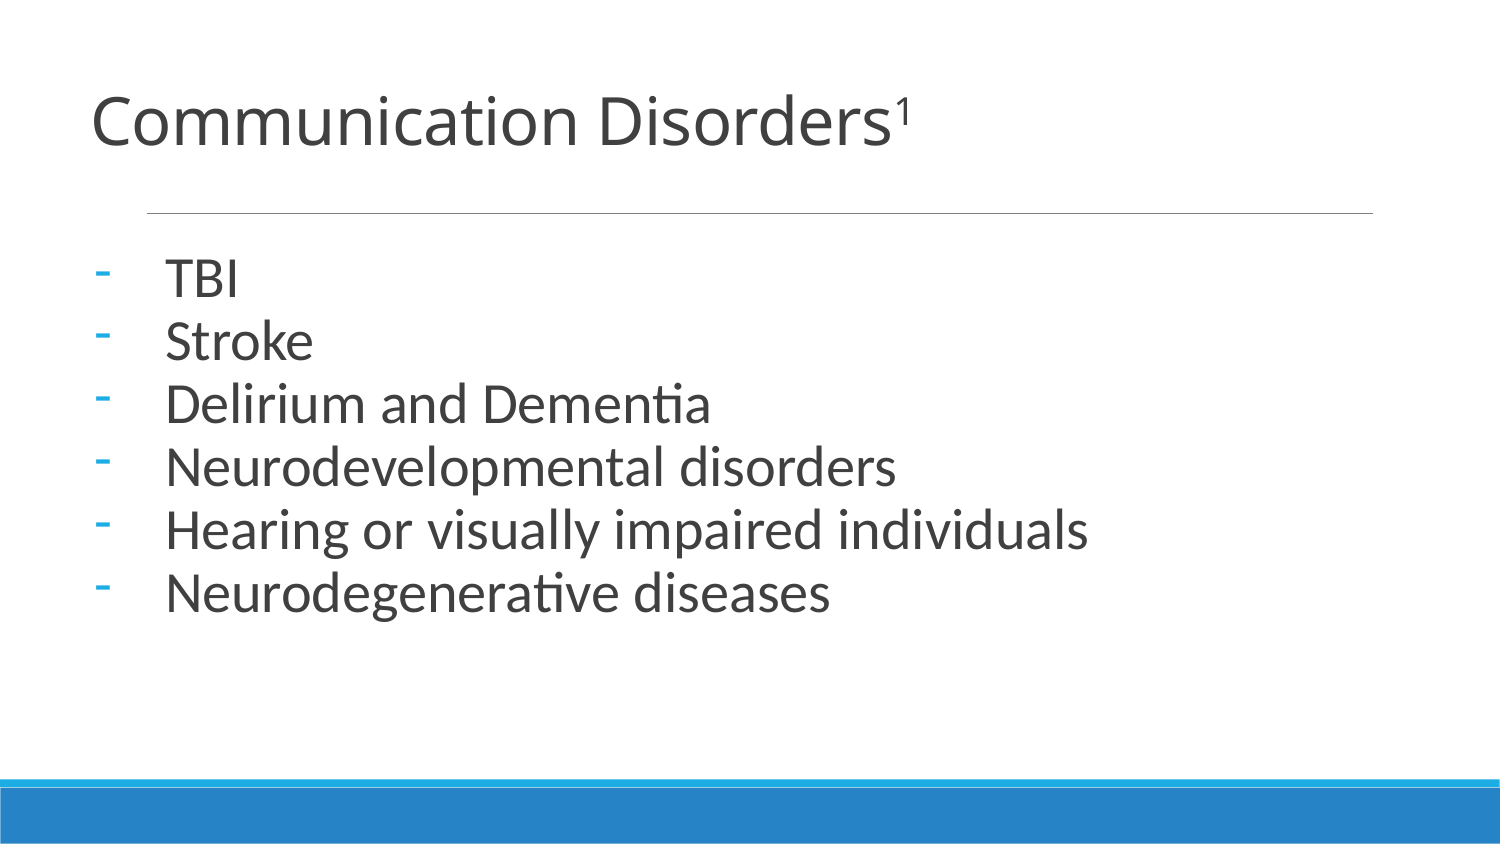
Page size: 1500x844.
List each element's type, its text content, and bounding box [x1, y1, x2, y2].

title Communication Disorders1 [75, 33, 1425, 175]
list TBI Stroke Delirium and Dementia Neurodevelopmental disorders Hearing or visually impaired individuals Neurodegenerative diseases [75, 232, 1425, 844]
